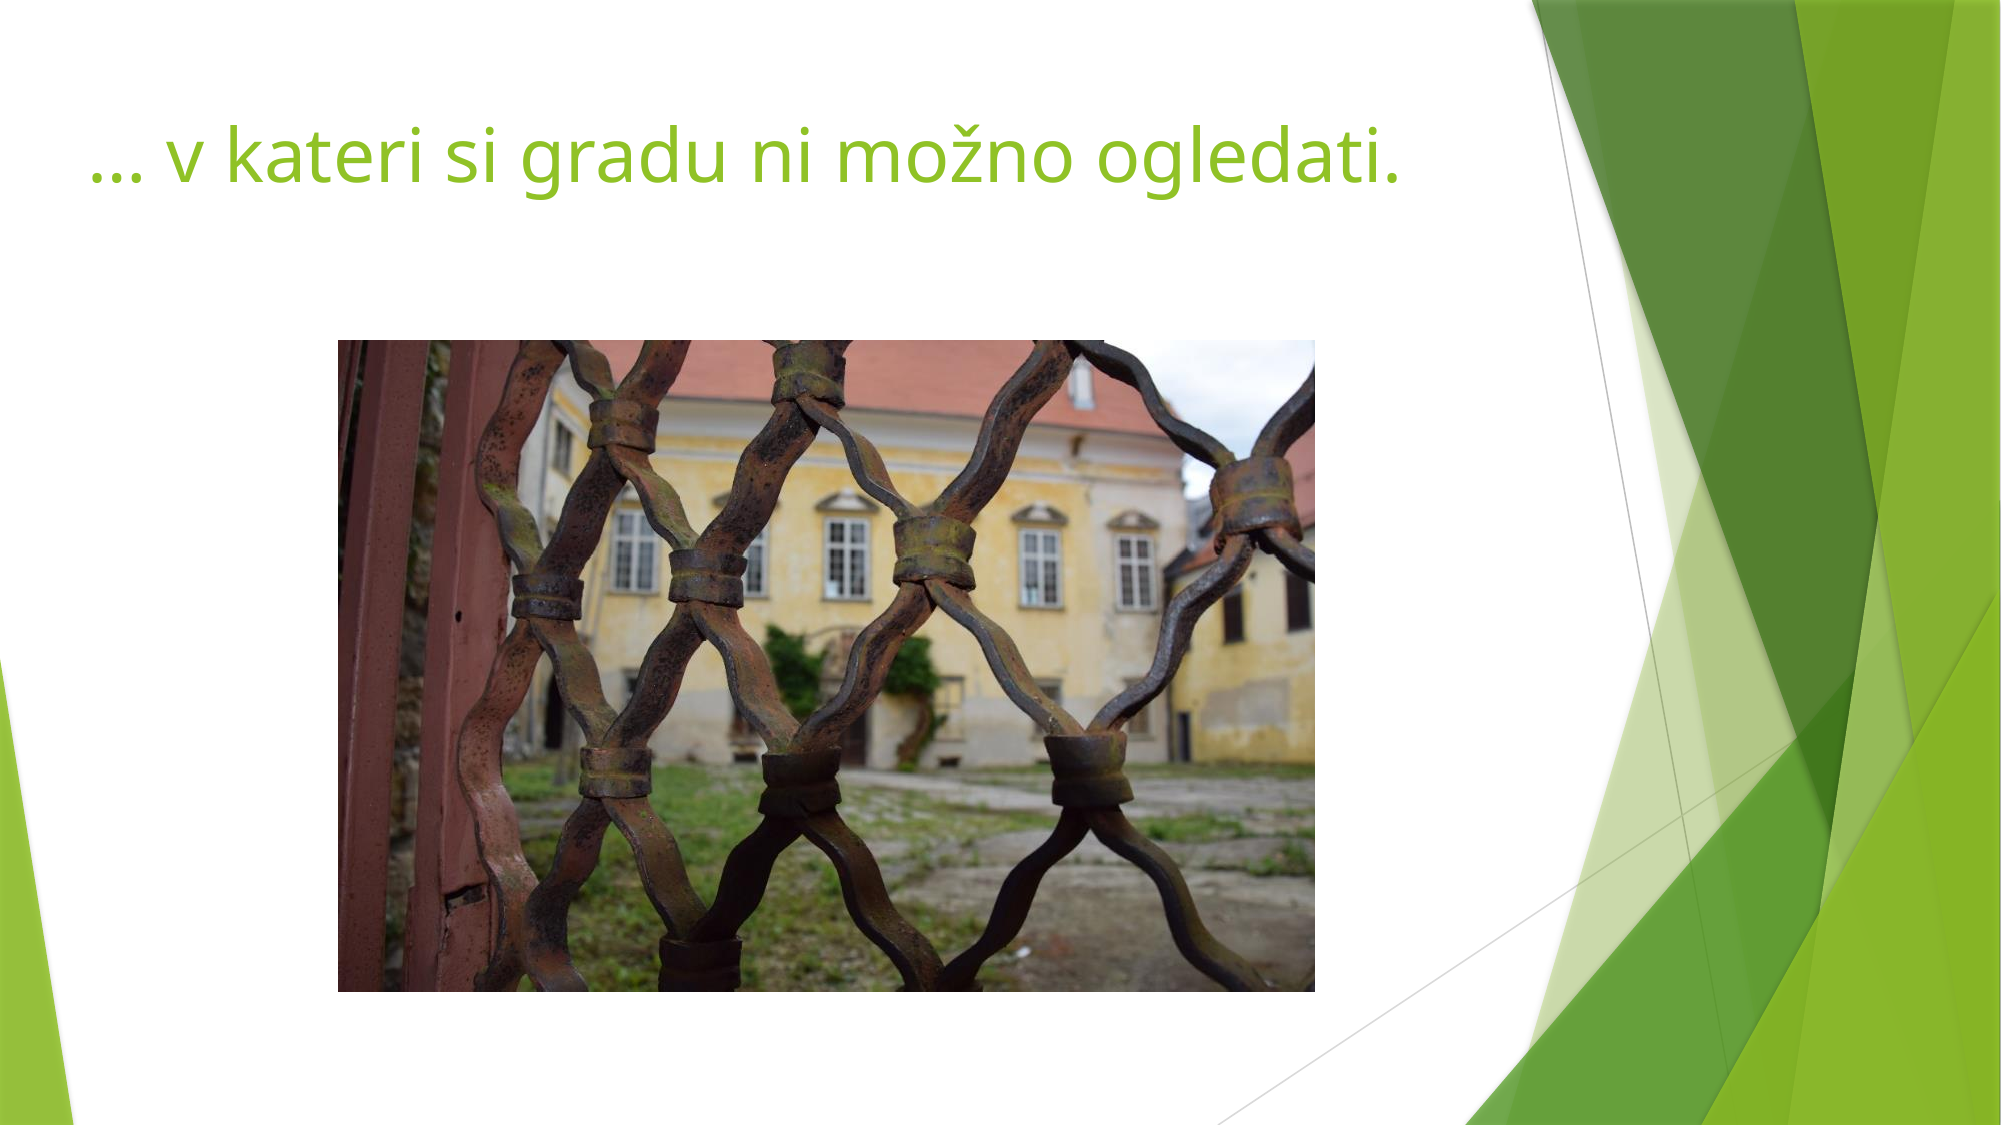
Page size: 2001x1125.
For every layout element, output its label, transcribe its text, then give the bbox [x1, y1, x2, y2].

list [338, 340, 1315, 992]
title … v kateri si gradu ni možno ogledati. [72, 99, 1616, 317]
